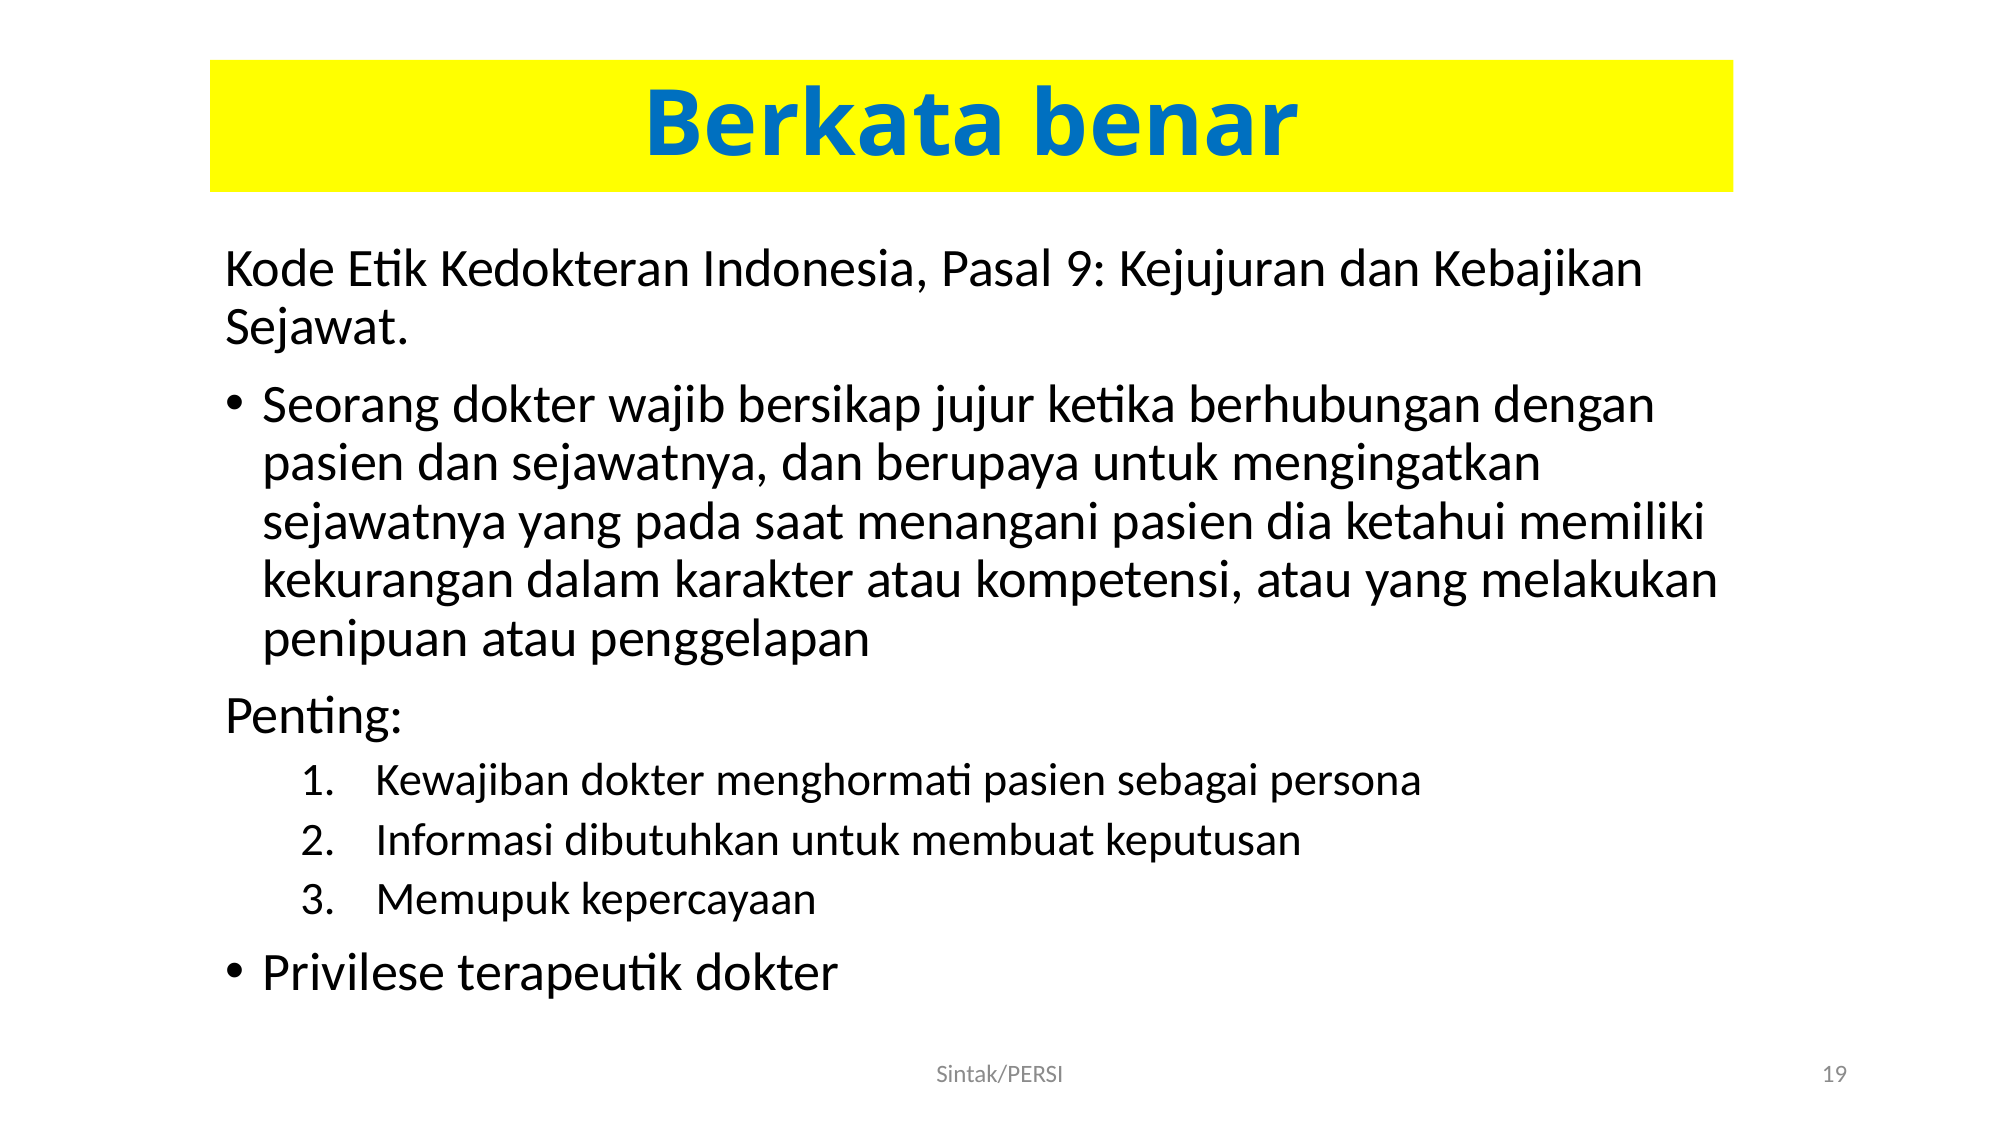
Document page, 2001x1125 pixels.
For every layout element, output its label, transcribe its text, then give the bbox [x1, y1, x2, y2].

slide_number 19 [1412, 1042, 1863, 1103]
footer Sintak/PERSI [662, 1042, 1338, 1103]
title Berkata benar [210, 59, 1734, 192]
list Kode Etik Kedokteran Indonesia, Pasal 9: Kejujuran dan Kebajikan Sejawat. Seorang dokter wajib bersikap jujur ketika berhubungan dengan pasien dan sejawatnya, dan berupaya untuk mengingatkan sejawatnya yang pada saat menangani pasien dia ketahui memiliki kekurangan dalam karakter atau kompetensi, atau yang melakukan penipuan atau penggelapan Penting: Kewajiban dokter menghormati pasien sebagai persona Informasi dibutuhkan untuk membuat keputusan Memupuk kepercayaan Privilese terapeutik dokter [210, 232, 1806, 1014]
